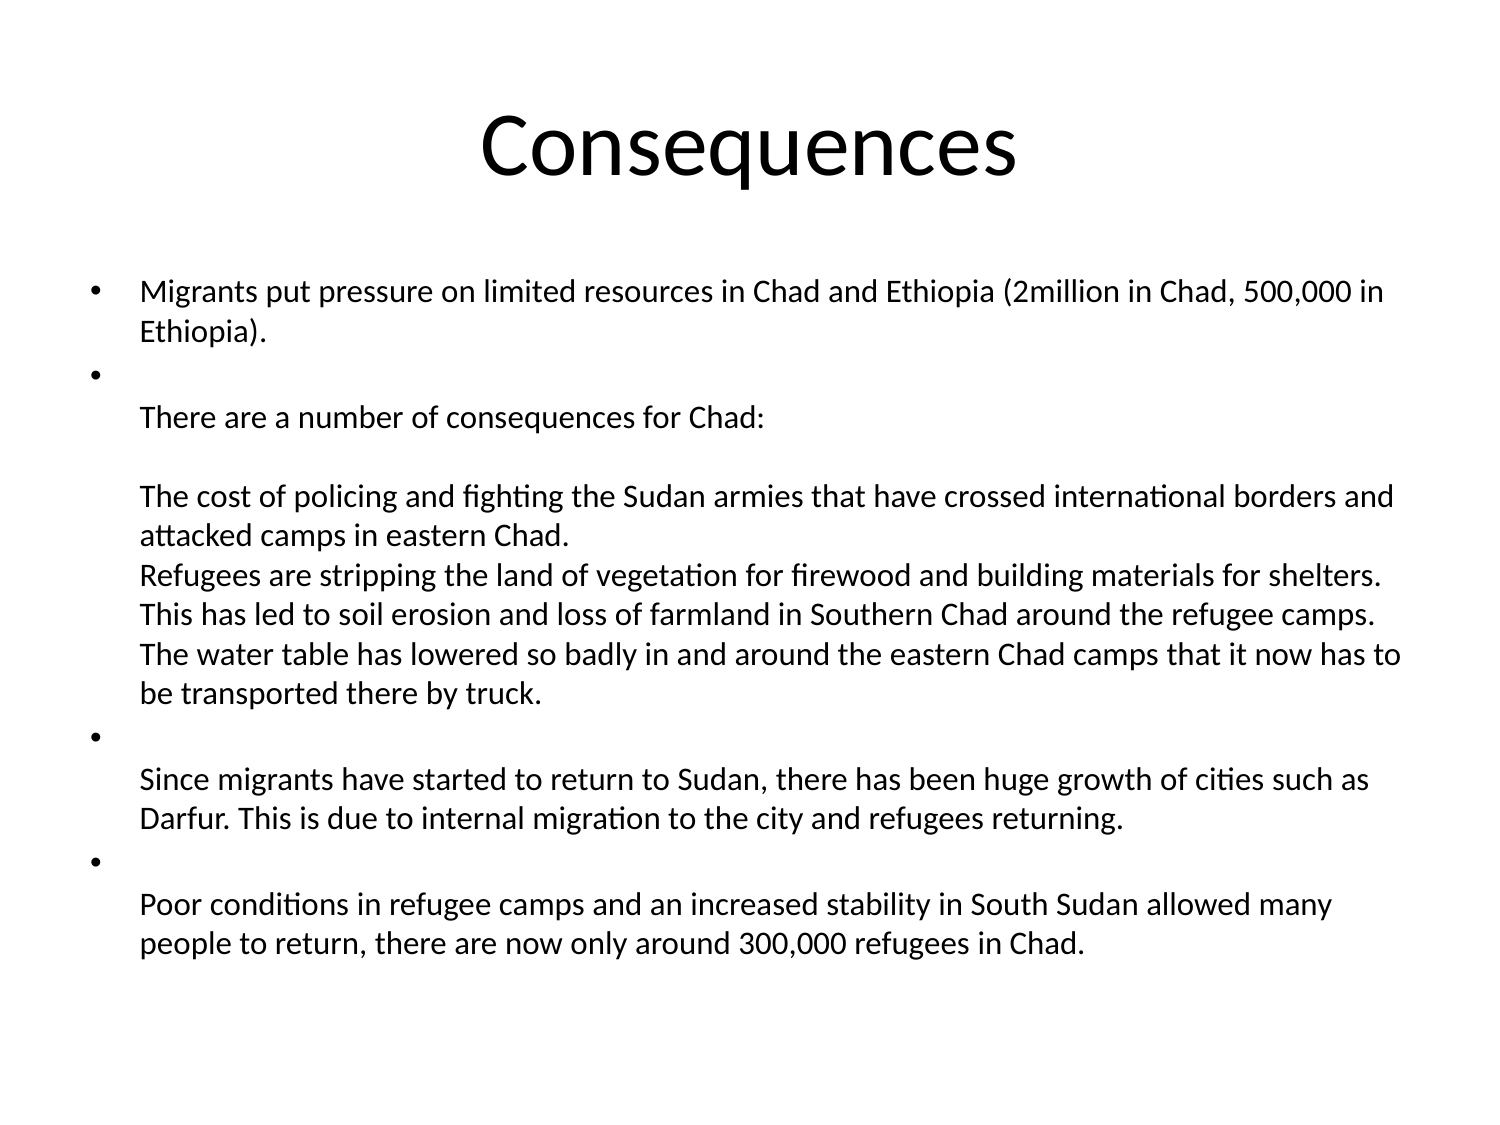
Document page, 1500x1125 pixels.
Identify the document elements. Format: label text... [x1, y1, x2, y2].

title Consequences [75, 45, 1425, 233]
list Migrants put pressure on limited resources in Chad and Ethiopia (2million in Chad, 500,000 in Ethiopia). There are a number of consequences for Chad: The cost of policing and fighting the Sudan armies that have crossed international borders and attacked camps in eastern Chad. Refugees are stripping the land of vegetation for firewood and building materials for shelters. This has led to soil erosion and loss of farmland in Southern Chad around the refugee camps. The water table has lowered so badly in and around the eastern Chad camps that it now has to be transported there by truck. Since migrants have started to return to Sudan, there has been huge growth of cities such as Darfur. This is due to internal migration to the city and refugees returning. Poor conditions in refugee camps and an increased stability in South Sudan allowed many people to return, there are now only around 300,000 refugees in Chad. [75, 262, 1425, 1005]
